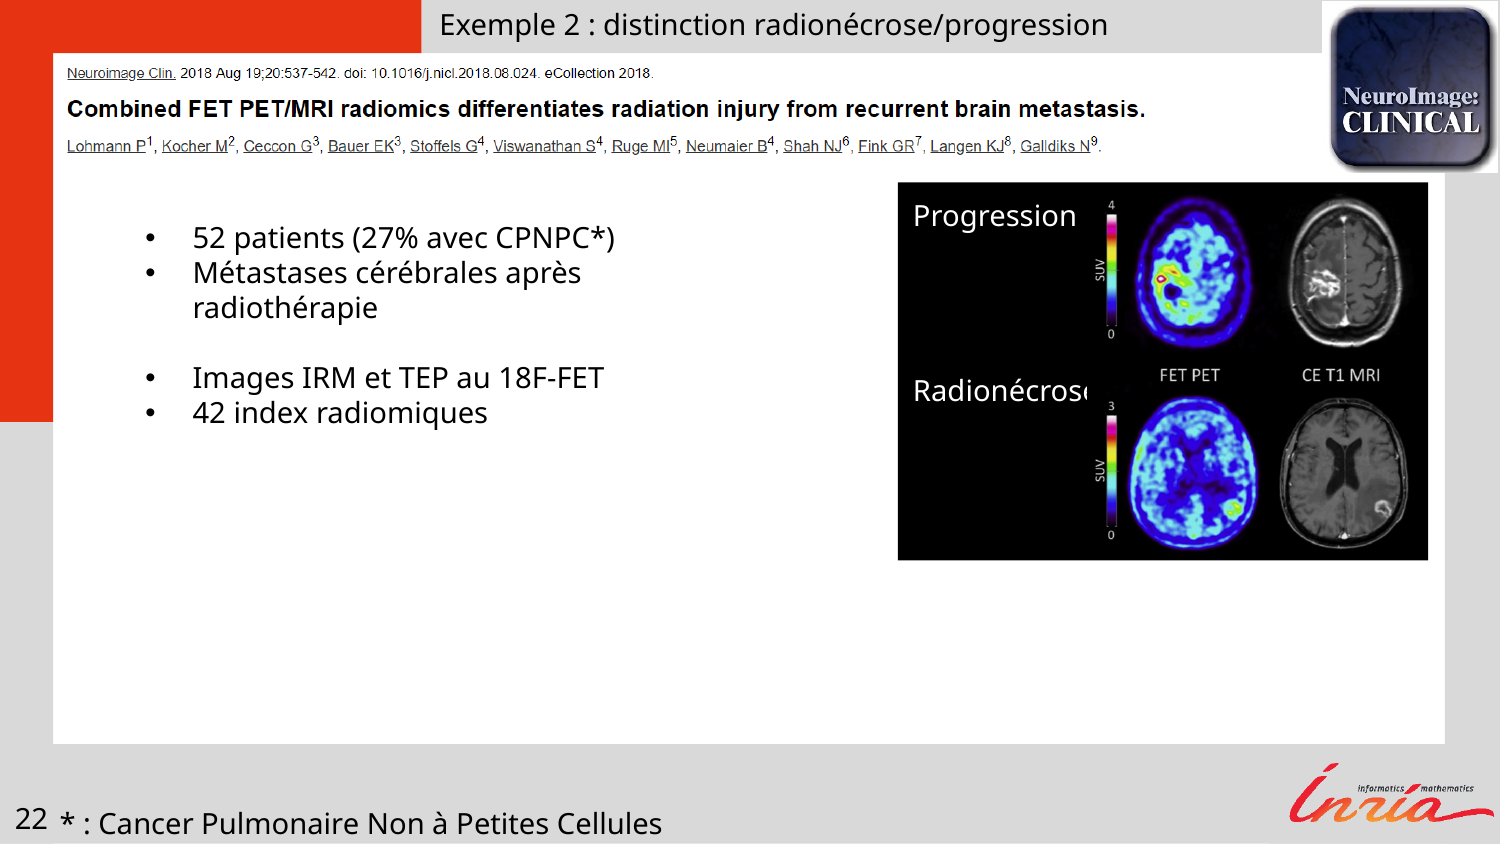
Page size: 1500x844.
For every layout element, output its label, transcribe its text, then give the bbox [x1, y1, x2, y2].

text_box Progression Radionécrose [898, 189, 1086, 415]
text_box * : Cancer Pulmonaire Non à Petites Cellules [44, 798, 799, 844]
text_box 52 patients (27% avec CPNPC*) Métastases cérébrales après radiothérapie Images IRM et TEP au 18F-FET 42 index radiomiques [130, 212, 747, 507]
title Exemple 2 : distinction radionécrose/progression [421, 0, 1320, 53]
text_box [1268, 751, 1500, 844]
picture [1321, 0, 1499, 173]
picture [1286, 760, 1497, 827]
picture [1087, 189, 1424, 557]
text_box [896, 180, 1430, 562]
text_box 22 [0, 793, 101, 843]
picture [55, 56, 1154, 164]
